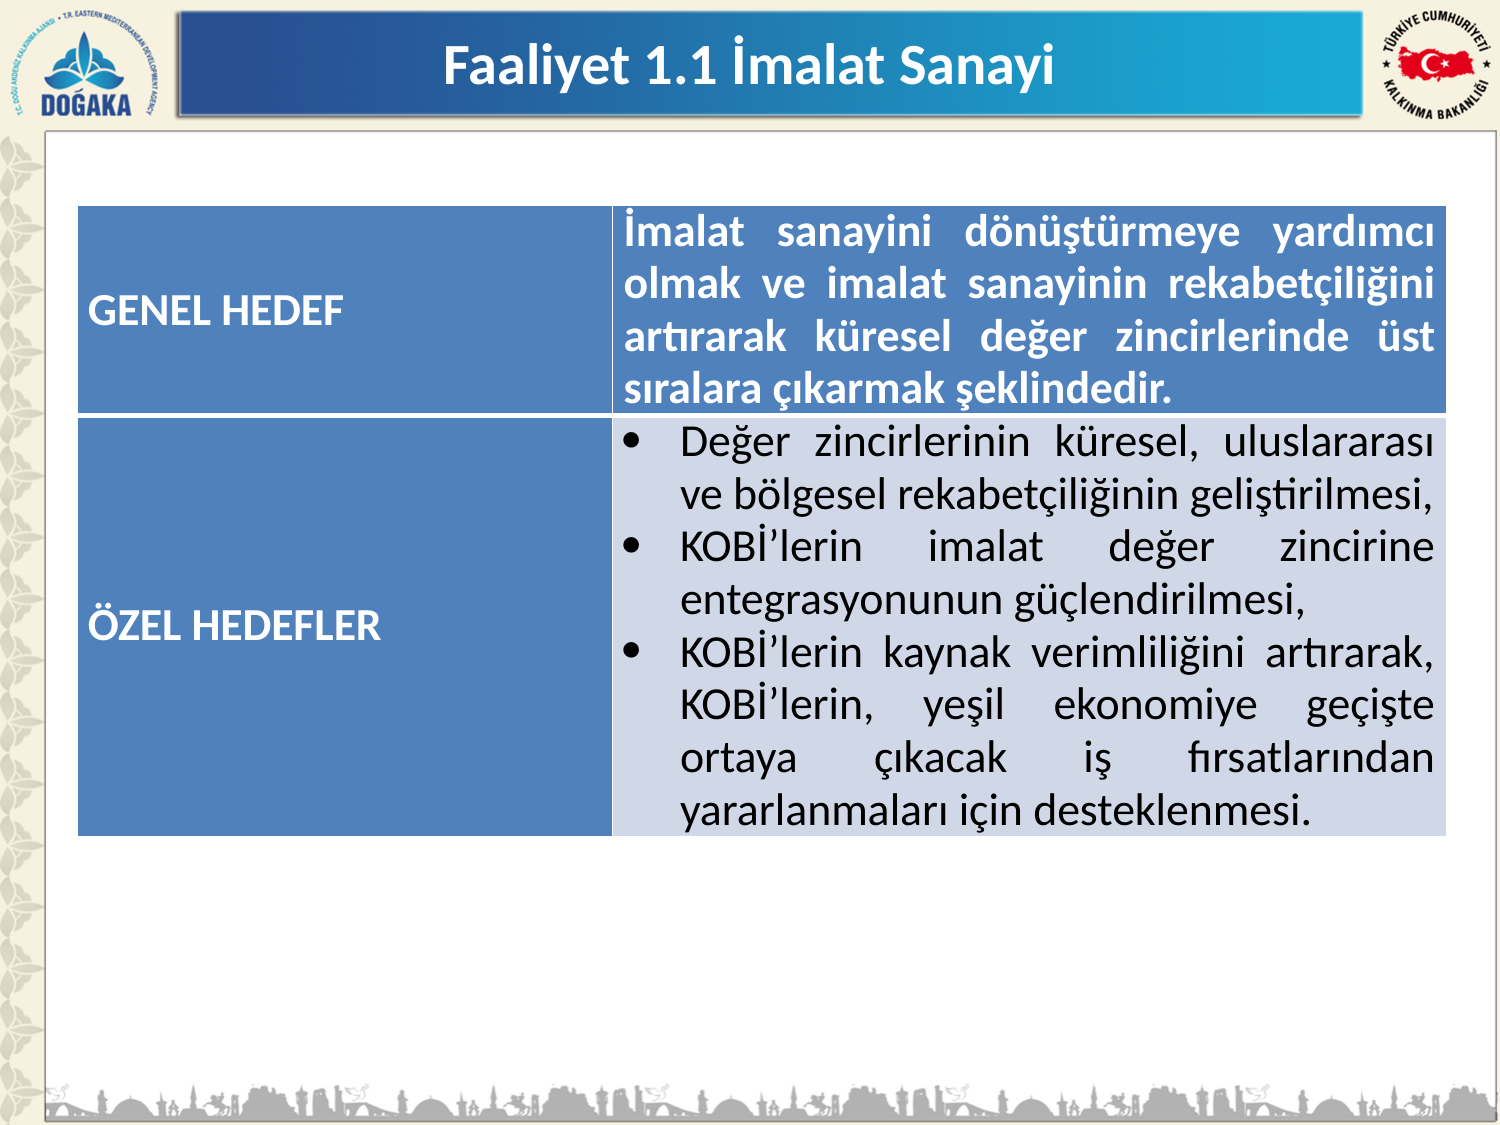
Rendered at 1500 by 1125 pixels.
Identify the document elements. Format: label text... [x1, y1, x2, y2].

table_header İmalat sanayini dönüştürmeye yardımcı olmak ve imalat sanayinin rekabetçiliğini artırarak küresel değer zincirlerinde üst sıralara çıkarmak şeklindedir. [613, 206, 1446, 413]
title Faaliyet 1.1 İmalat Sanayi [75, 21, 1425, 102]
table_cell Değer zincirlerinin küresel, uluslararası ve bölgesel rekabetçiliğinin geliştirilmesi, KOBİ’lerin imalat değer zincirine entegrasyonunun güçlendirilmesi, KOBİ’lerin kaynak verimliliğini artırarak, KOBİ’lerin, yeşil ekonomiye geçişte ortaya çıkacak iş fırsatlarından yararlanmaları için desteklenmesi. [613, 418, 1446, 836]
picture [0, 0, 1500, 1125]
table_cell ÖZEL HEDEFLER [78, 418, 612, 836]
table_header GENEL HEDEF [78, 206, 612, 413]
